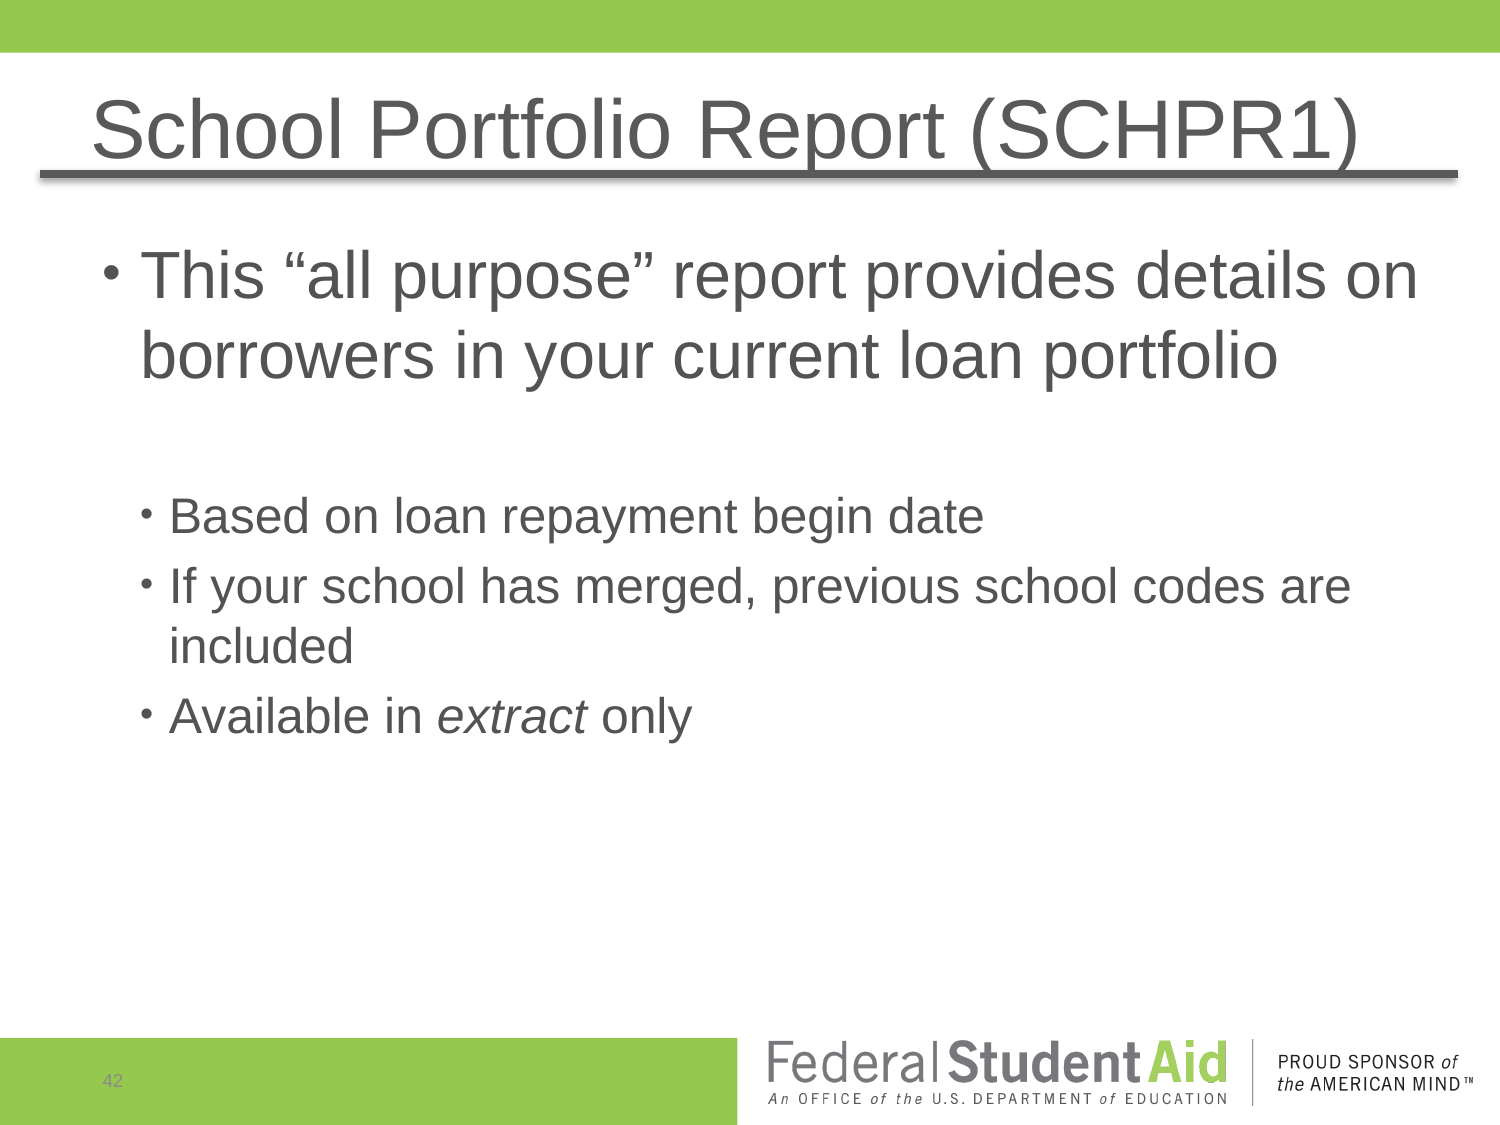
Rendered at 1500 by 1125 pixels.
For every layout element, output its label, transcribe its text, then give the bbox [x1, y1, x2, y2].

list This “all purpose” report provides details on borrowers in your current loan portfolio Based on loan repayment begin date If your school has merged, previous school codes are included Available in extract only [87, 224, 1438, 968]
title School Portfolio Report (SCHPR1) [75, 67, 1479, 175]
slide_number 42 [87, 1050, 438, 1110]
picture [768, 1039, 1473, 1106]
